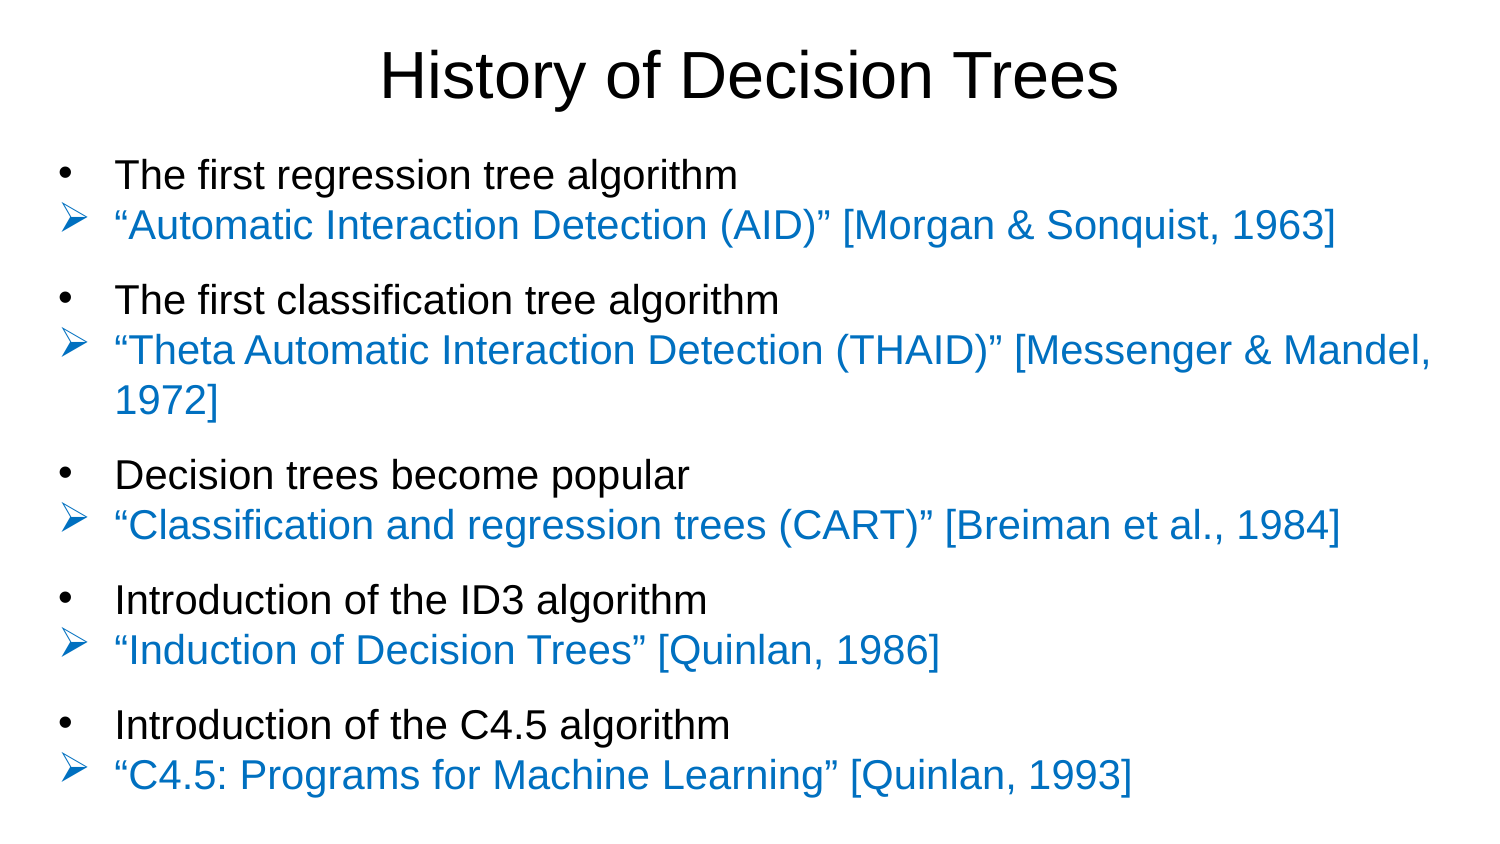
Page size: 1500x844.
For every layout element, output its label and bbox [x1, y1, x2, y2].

text_box [29, 16, 1472, 813]
